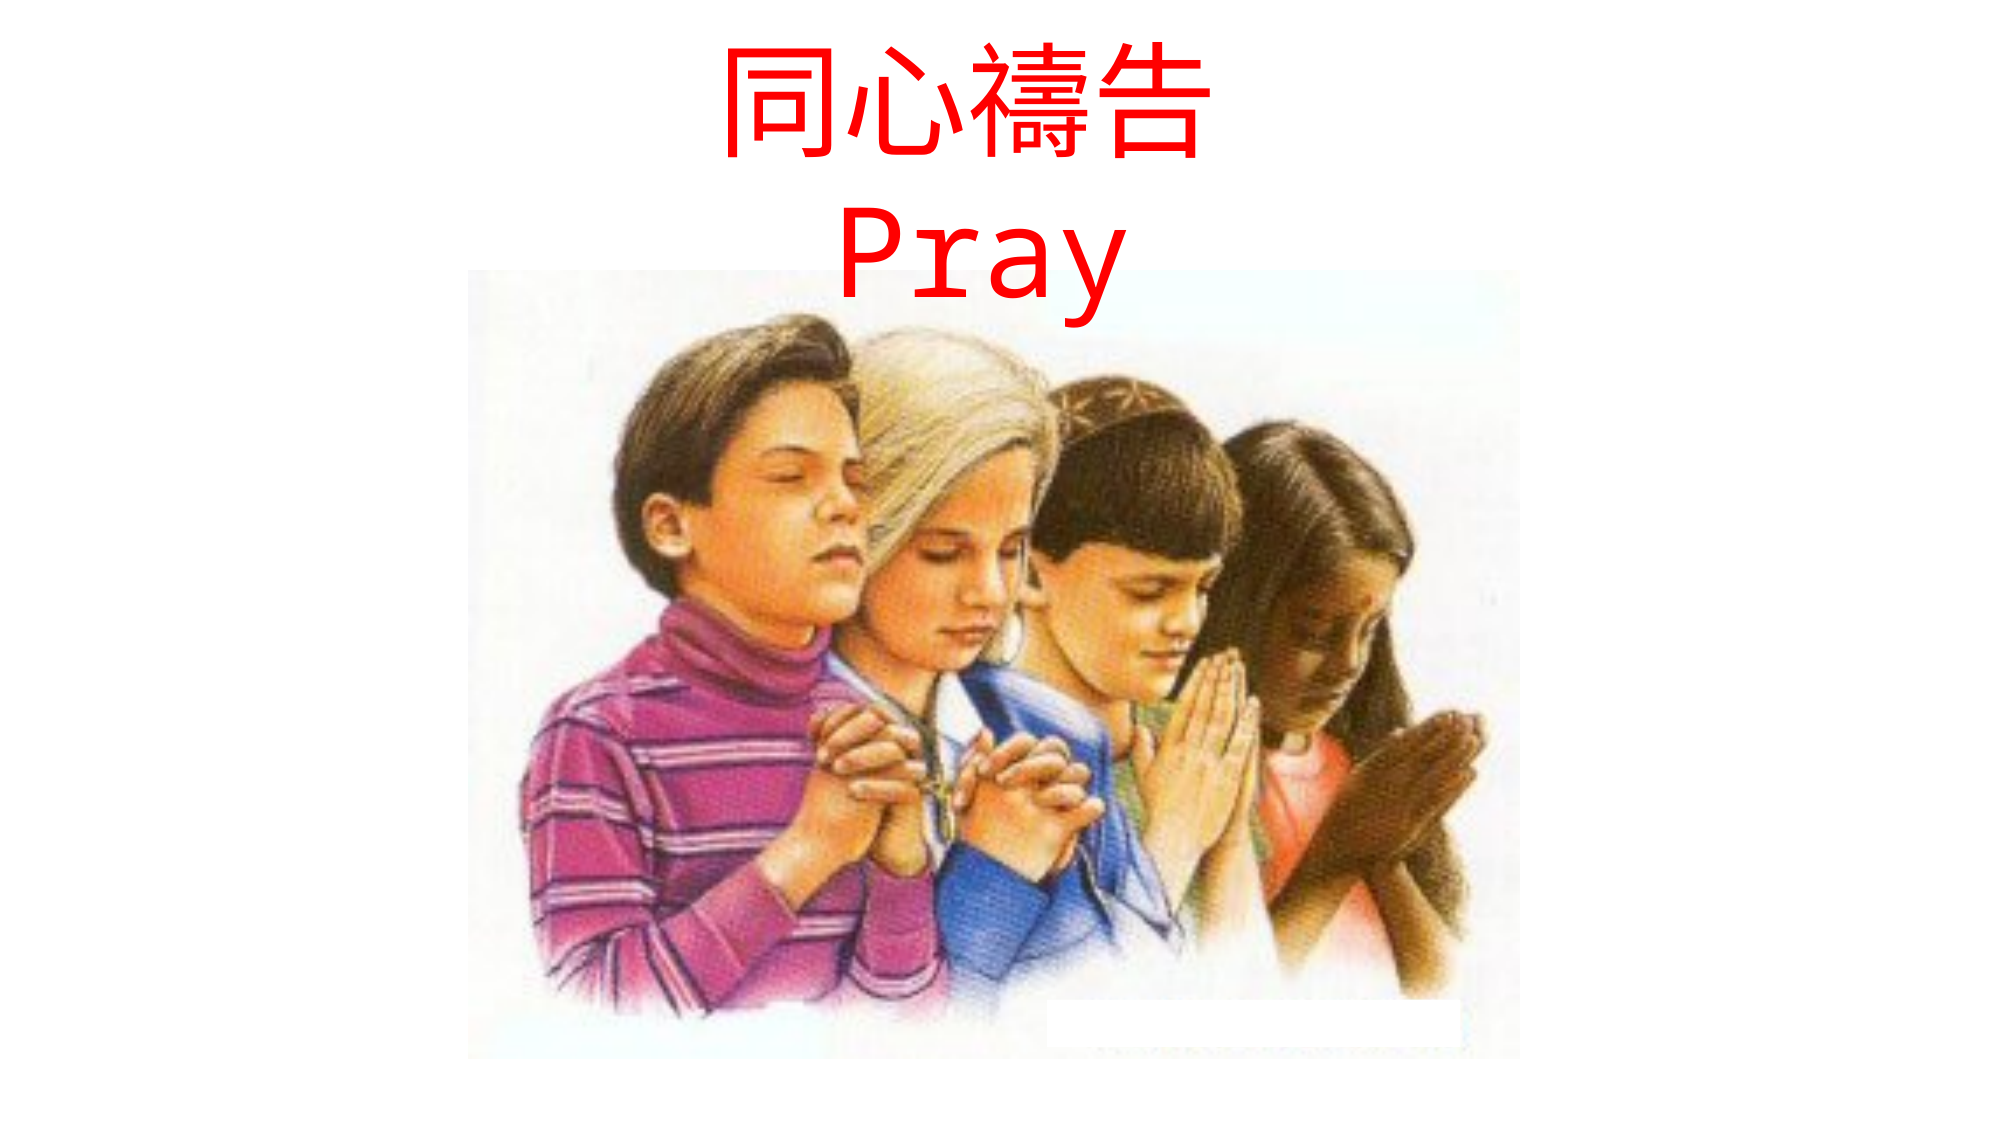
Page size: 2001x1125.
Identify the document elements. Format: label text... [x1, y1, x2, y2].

picture [468, 269, 1520, 1059]
title 同心禱告Pray [610, 89, 1355, 256]
